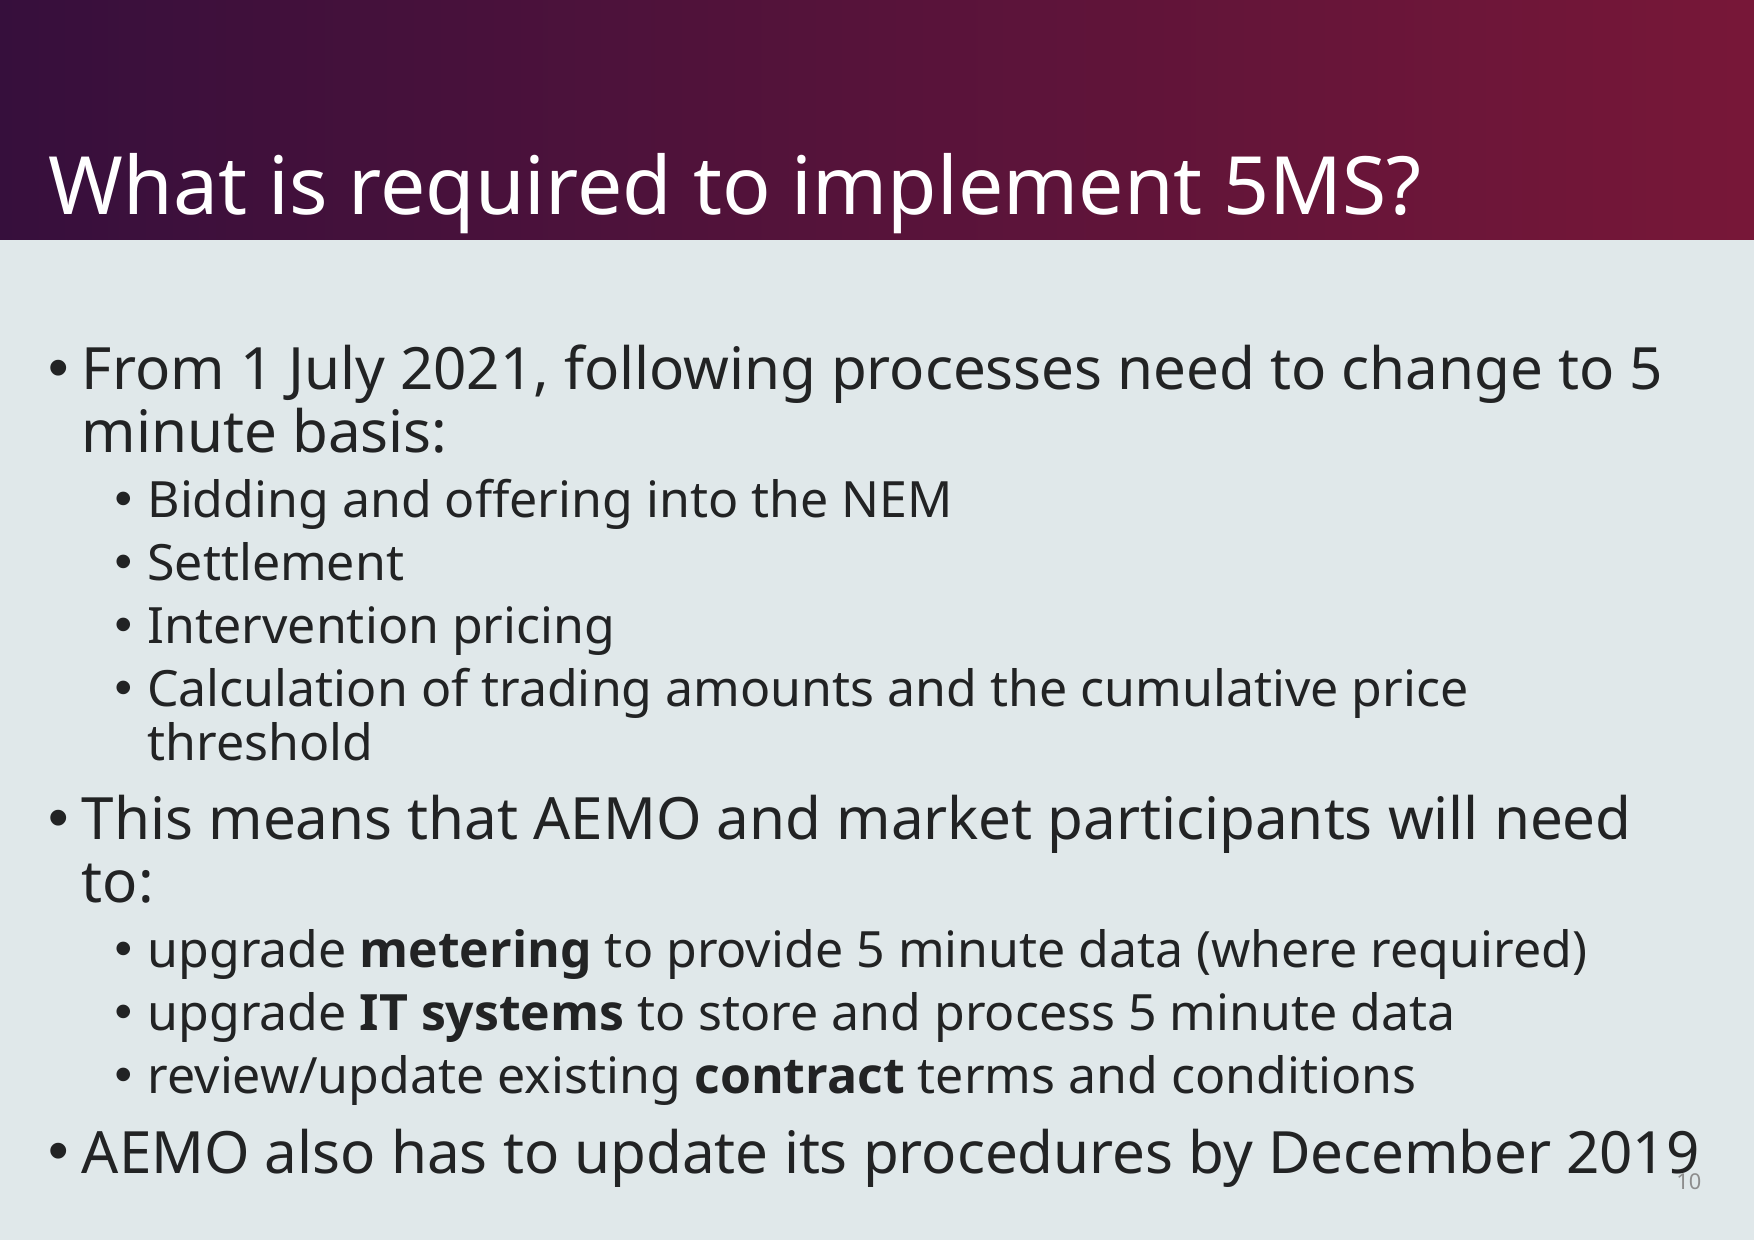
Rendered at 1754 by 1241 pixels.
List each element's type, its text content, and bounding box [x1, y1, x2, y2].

list From 1 July 2021, following processes need to change to 5 minute basis: Bidding and offering into the NEM Settlement Intervention pricing Calculation of trading amounts and the cumulative price threshold This means that AEMO and market participants will need to: upgrade metering to provide 5 minute data (where required) upgrade IT systems to store and process 5 minute data review/update existing contract terms and conditions AEMO also has to update its procedures by December 2019 [33, 331, 1717, 1216]
slide_number 10 [1633, 1149, 1717, 1216]
title What is required to implement 5MS? [33, 24, 1548, 240]
